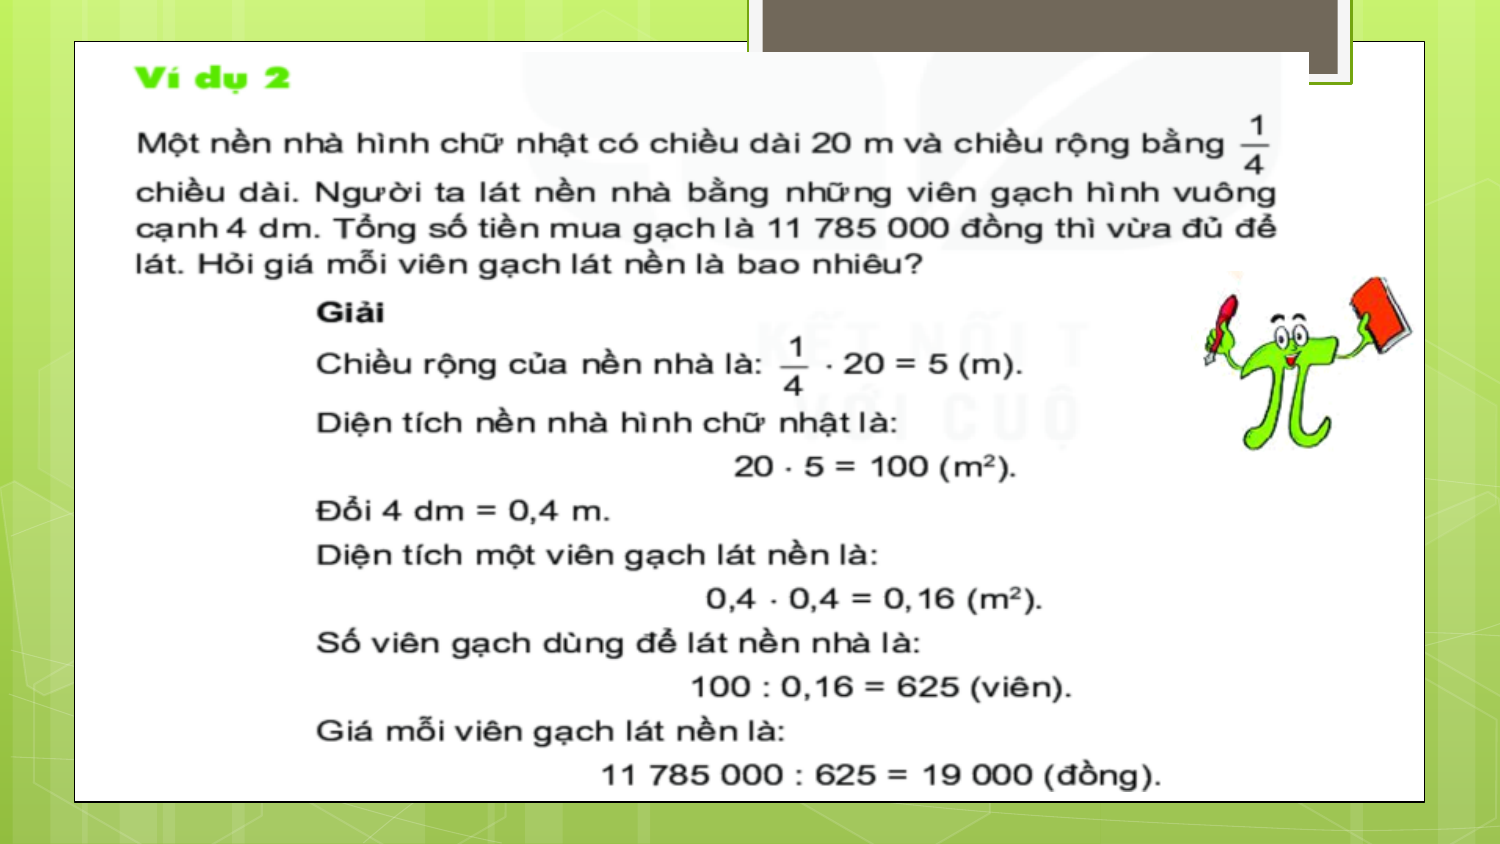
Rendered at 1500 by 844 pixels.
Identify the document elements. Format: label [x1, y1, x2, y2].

picture [124, 51, 1424, 793]
